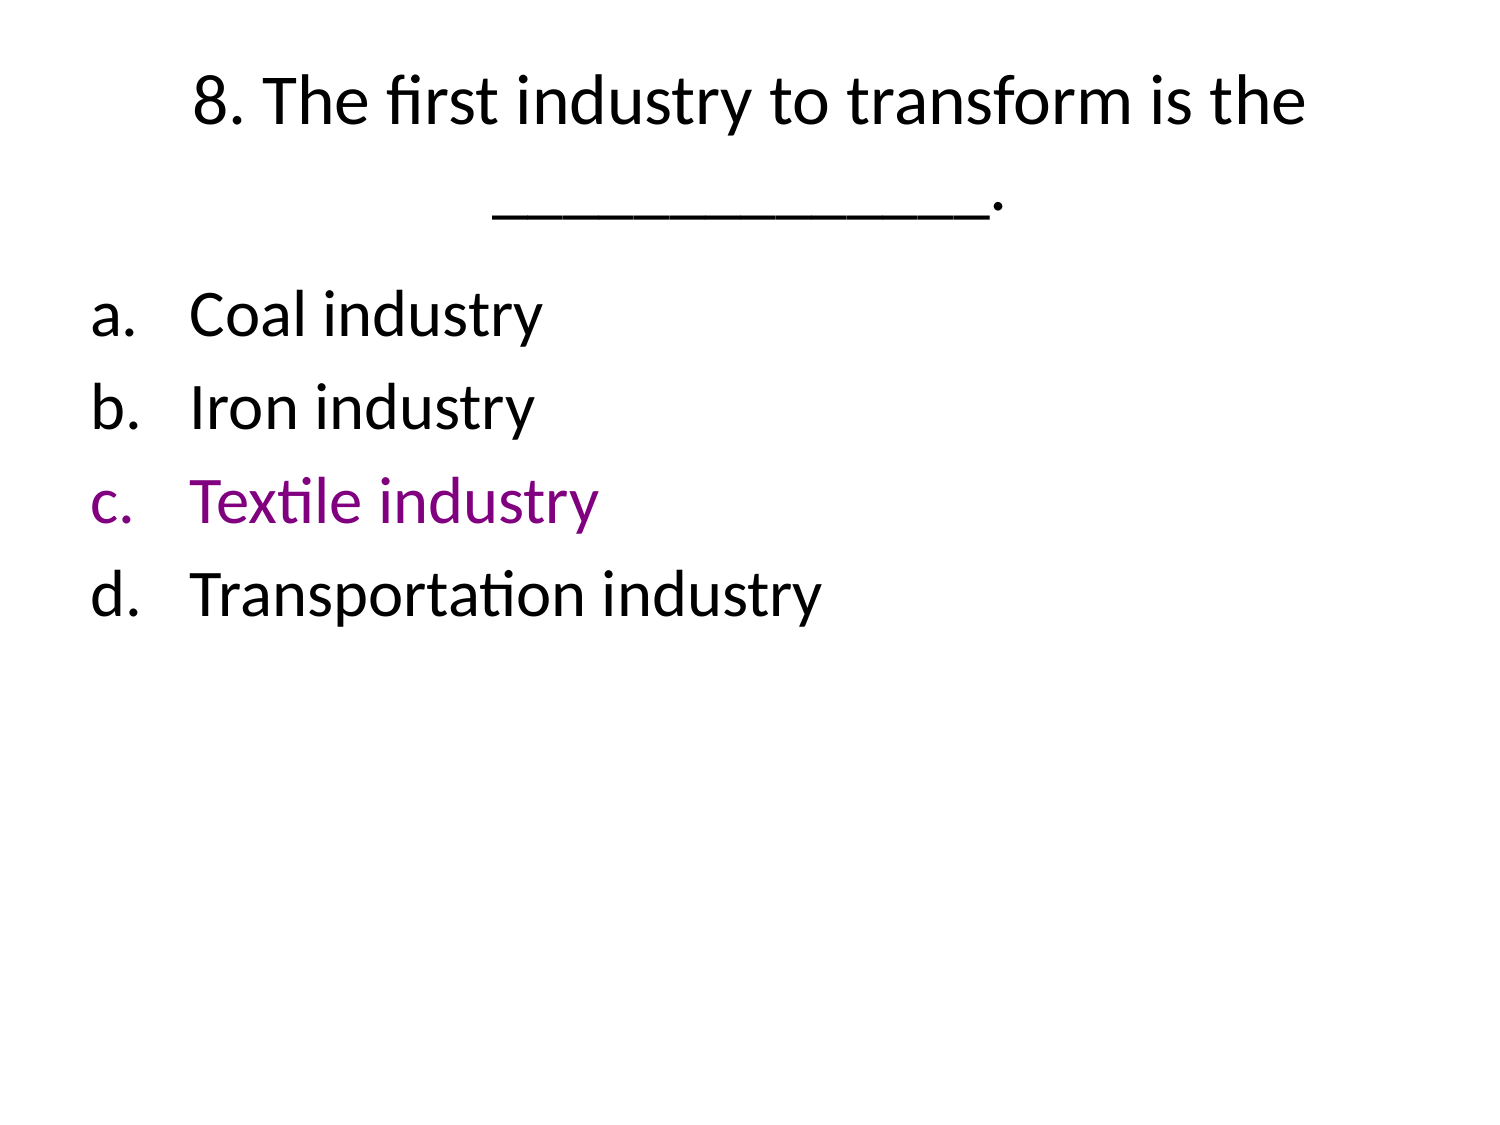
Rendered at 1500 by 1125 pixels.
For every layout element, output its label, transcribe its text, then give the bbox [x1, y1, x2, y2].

title 8. The first industry to transform is the ______________. [75, 45, 1425, 233]
list Coal industry Iron industry Textile industry Transportation industry [75, 262, 1425, 1005]
